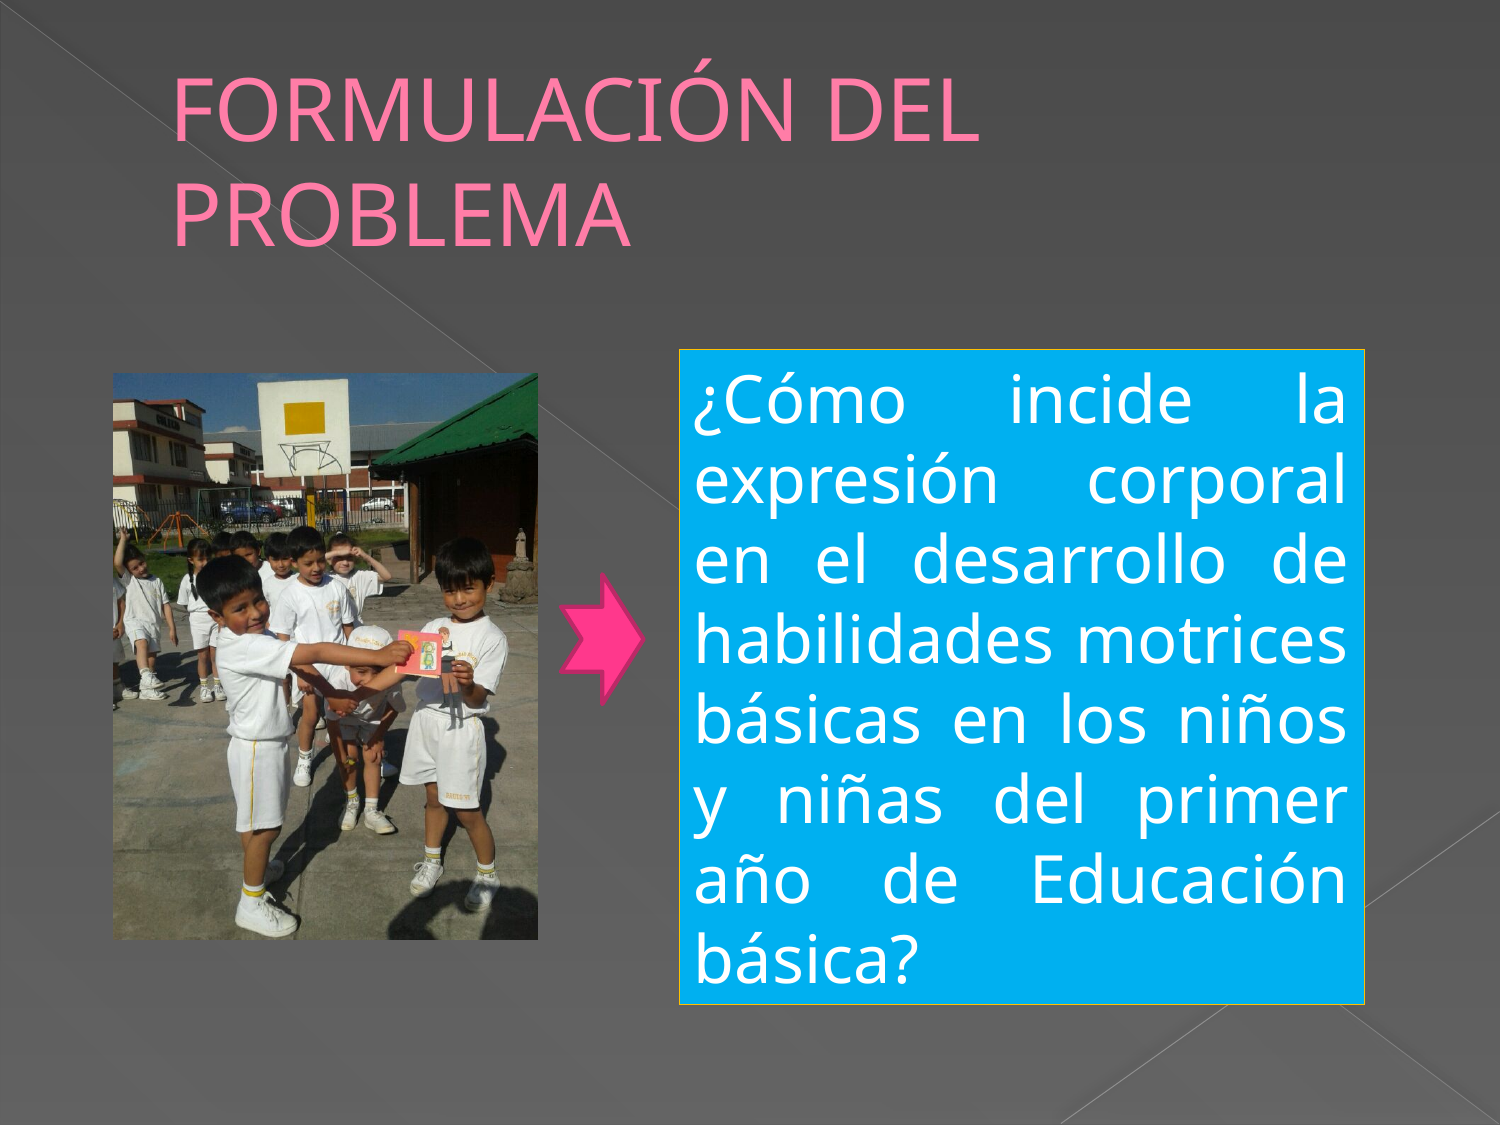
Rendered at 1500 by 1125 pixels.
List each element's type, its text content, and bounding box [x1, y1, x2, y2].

text_box [559, 572, 646, 707]
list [113, 373, 539, 940]
title FORMULACIÓN DEL PROBLEMA [75, 43, 1425, 274]
text_box ¿Cómo incide la expresión corporal en el desarrollo de habilidades motrices básicas en los niños y niñas del primer año de Educación básica? [679, 349, 1365, 1005]
